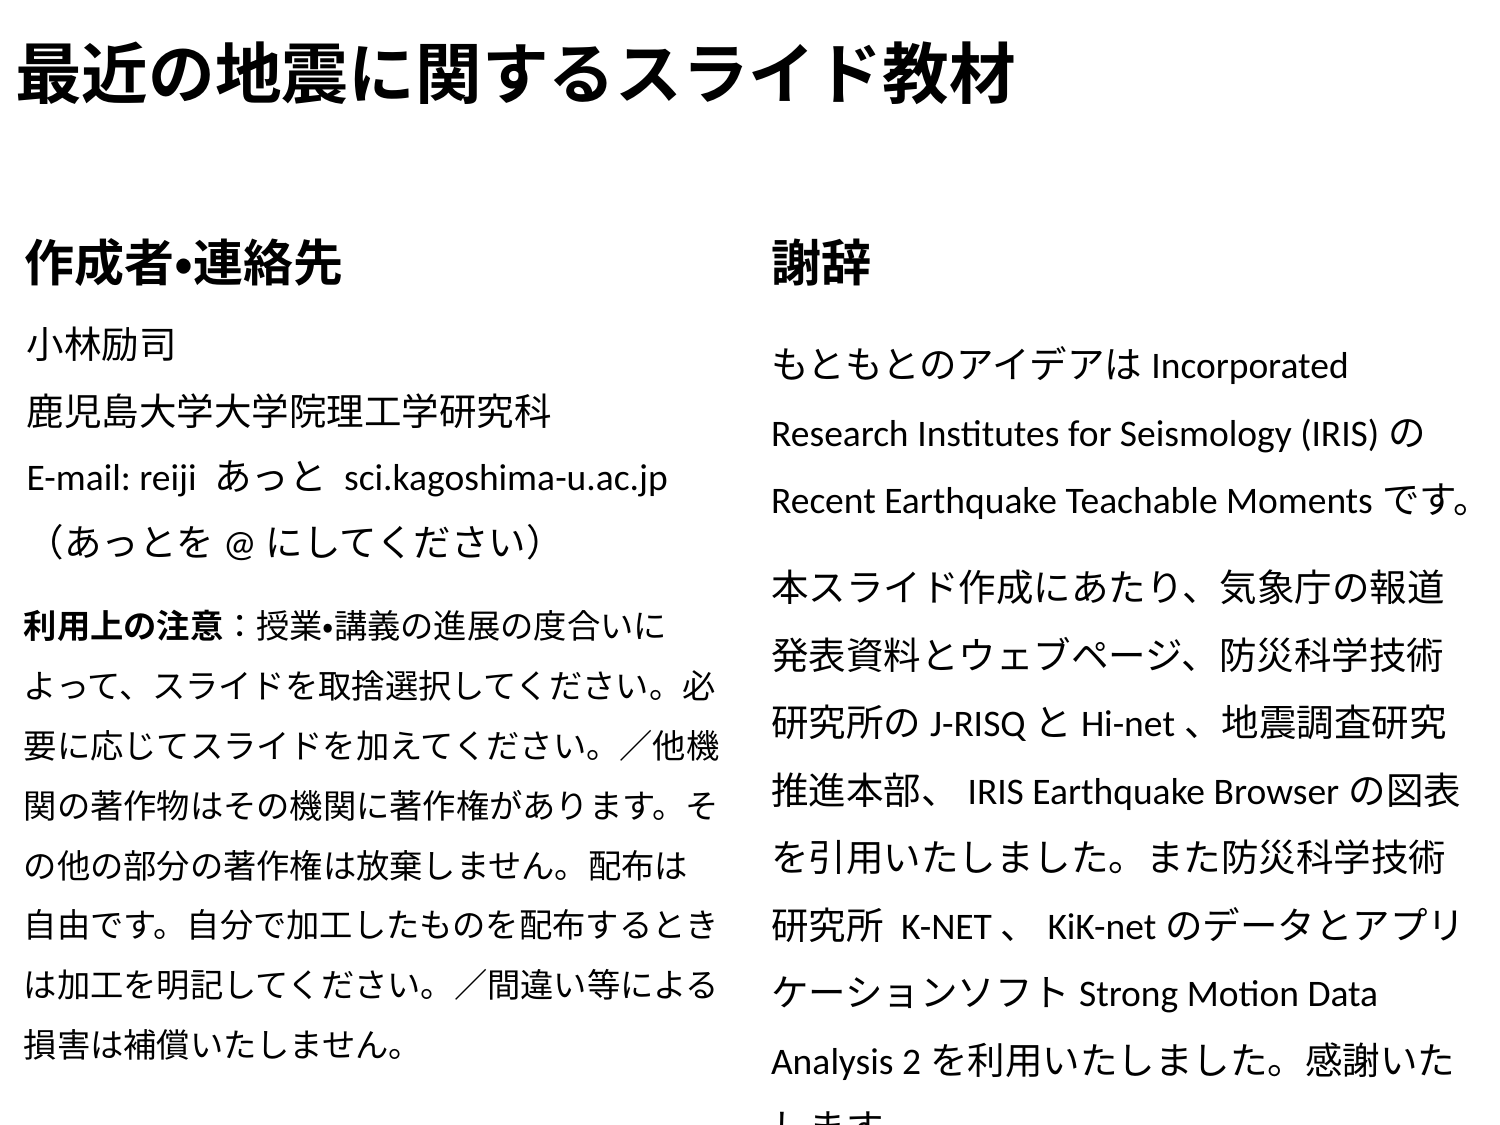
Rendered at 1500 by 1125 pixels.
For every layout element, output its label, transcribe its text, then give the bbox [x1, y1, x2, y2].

list もともとのアイデアはIncorporated Research Institutes for Seismology (IRIS)のRecent Earthquake Teachable Momentsです。 本スライド作成にあたり、気象庁の報道発表資料とウェブページ、防災科学技術研究所のJ-RISQとHi-net、地震調査研究推進本部、IRIS Earthquake Browserの図表を引用いたしました。また防災科学技術研究所 K-NET、KiK-netのデータとアプリケーションソフトStrong Motion Data Analysis 2を利用いたしました。感謝いたします。 [755, 311, 1489, 1044]
list 小林励司 鹿児島大学大学院理工学研究科 E-mail: reiji あっと sci.kagoshima-u.ac.jp （あっとを@にしてください） [11, 314, 738, 1044]
list 作成者・連絡先 [9, 164, 738, 300]
title 最近の地震に関するスライド教材 [0, 0, 1500, 154]
list 謝辞 [755, 164, 1489, 300]
text_box 利用上の注意：授業・講義の進展の度合いによって、スライドを取捨選択してください。必要に応じてスライドを加えてください。／他機関の著作物はその機関に著作権があります。その他の部分の著作権は放棄しません。配布は自由です。自分で加工したものを配布するときは加工を明記してください。／間違い等による損害は補償いたしません。 [9, 577, 736, 1072]
